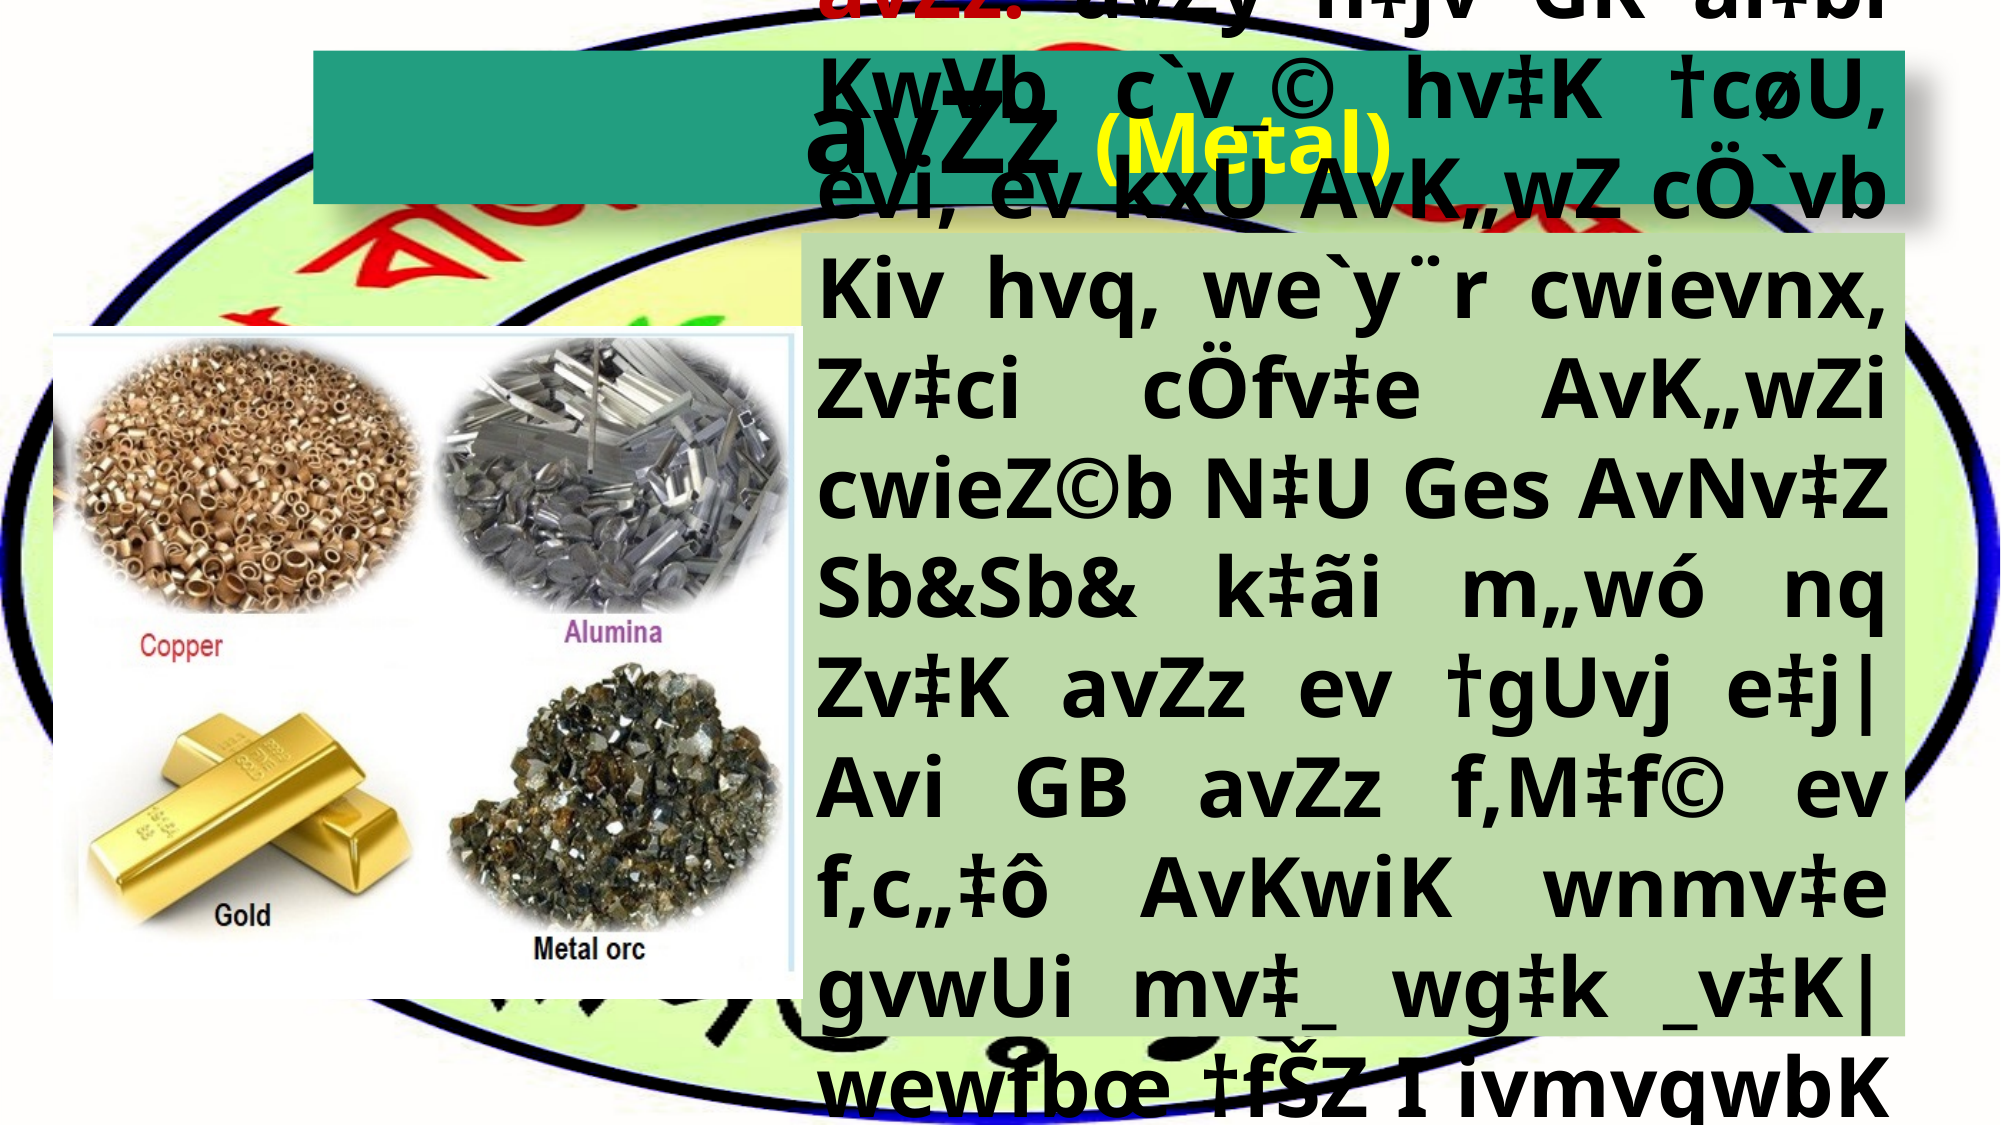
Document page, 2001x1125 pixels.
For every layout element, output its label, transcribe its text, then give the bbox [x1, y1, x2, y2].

picture [0, 0, 2001, 1125]
text_box avZz: avZy n‡jv GK ai‡bi KwVb c`v_© hv‡K †cøU, evi, ev kxU AvK„wZ cÖ`vb Kiv hvq, we`y¨r cwievnx, Zv‡ci cÖfv‡e AvK„wZi cwieZ©b N‡U Ges AvNv‡Z Sb&Sb& k‡ãi m„wó nq Zv‡K avZz ev †gUvj e‡j| Avi GB avZz f‚M‡f© ev f‚c„‡ô AvKwiK wnmv‡e gvwUi mv‡_ wg‡k _v‡K| wewfbœ †fŠZ I ivmvqwbK cÖwµqvi gva¨‡g g~j avZz cvIqv hvq| [801, 232, 1906, 1037]
subtitle avZz (Metal) [313, 50, 1905, 205]
